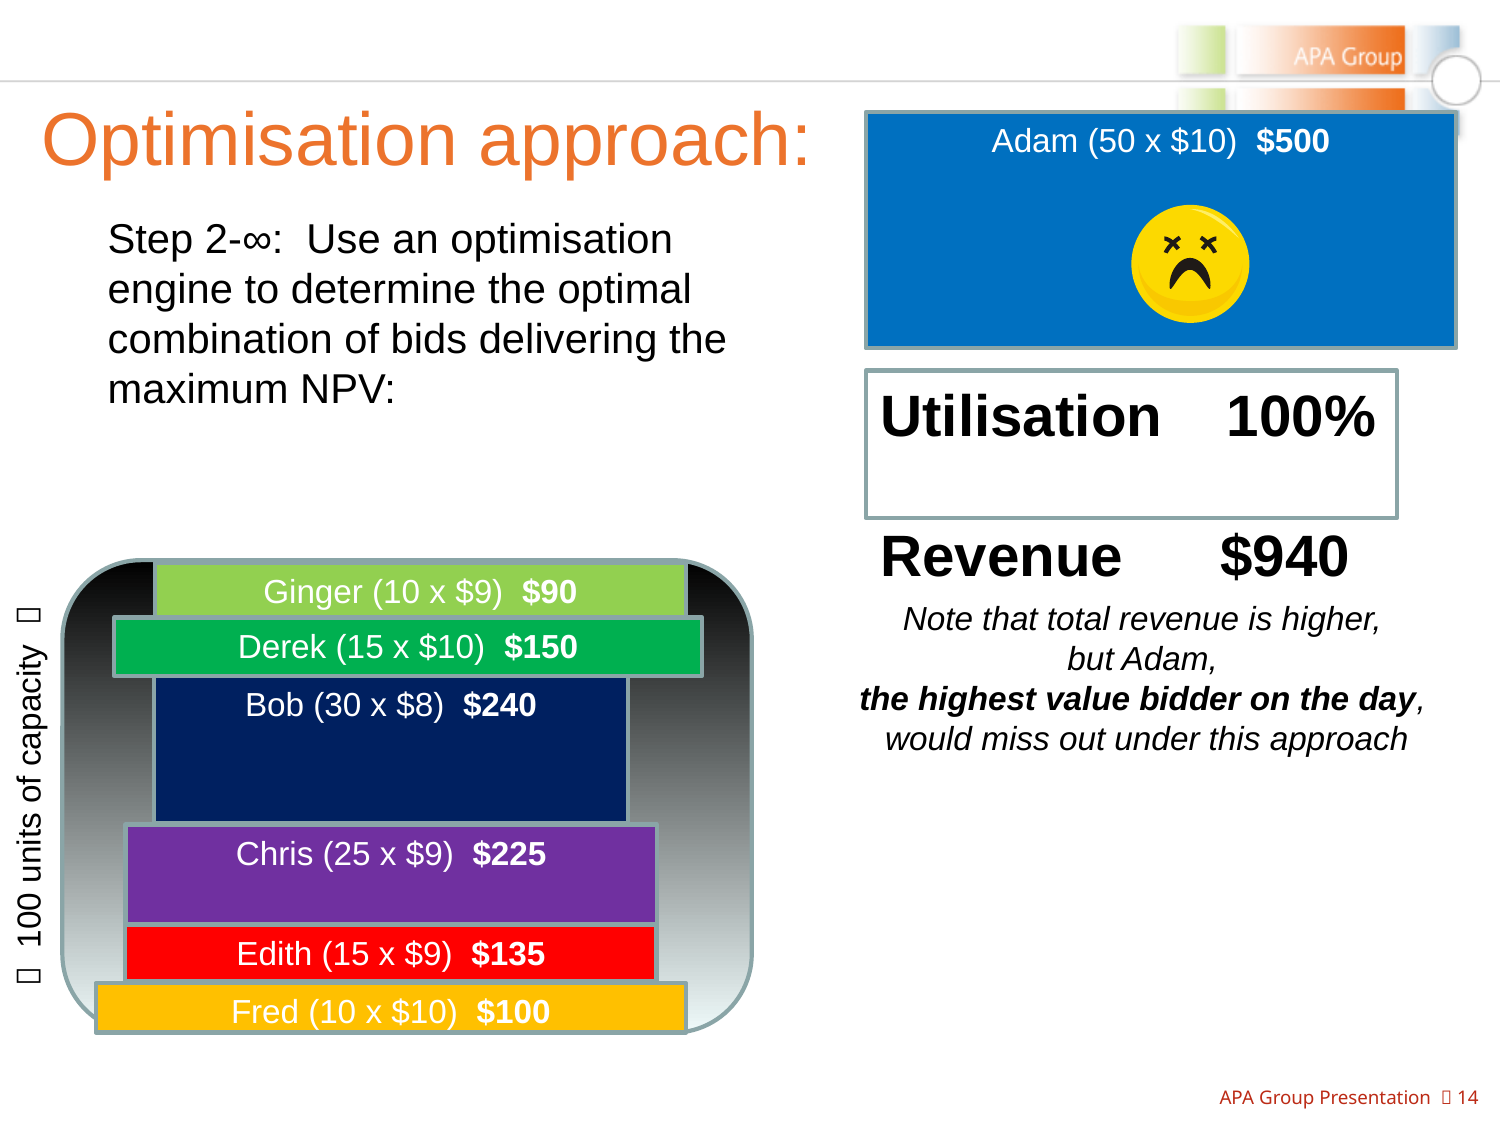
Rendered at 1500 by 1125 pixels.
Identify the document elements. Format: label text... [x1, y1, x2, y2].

text_box Adam (50 x $10) $500 [864, 110, 1458, 350]
text_box Utilisation 100% Revenue $940 [864, 368, 1399, 520]
text_box Ginger (10 x $9) $90 [153, 560, 688, 620]
text_box Edith (15 x $9) $135 [123, 922, 659, 983]
text_box  100 units of capacity  [0, 559, 55, 1033]
text_box Note that total revenue is higher, but Adam, the highest value bidder on the day, would miss out under this approach [838, 589, 1456, 765]
text_box Derek (15 x $10) $150 [112, 615, 704, 678]
text_box Step 2-∞: Use an optimisation engine to determine the optimal combination of bids delivering the maximum NPV: [92, 204, 743, 420]
text_box Chris (25 x $9) $225 [123, 822, 659, 922]
text_box [60, 558, 754, 1034]
picture [0, 0, 1500, 266]
text_box Fred (10 x $10) $100 [94, 981, 688, 1035]
title Optimisation approach: [41, 90, 1258, 185]
picture [1131, 204, 1250, 324]
text_box Bob (30 x $8) $240 [152, 678, 630, 822]
